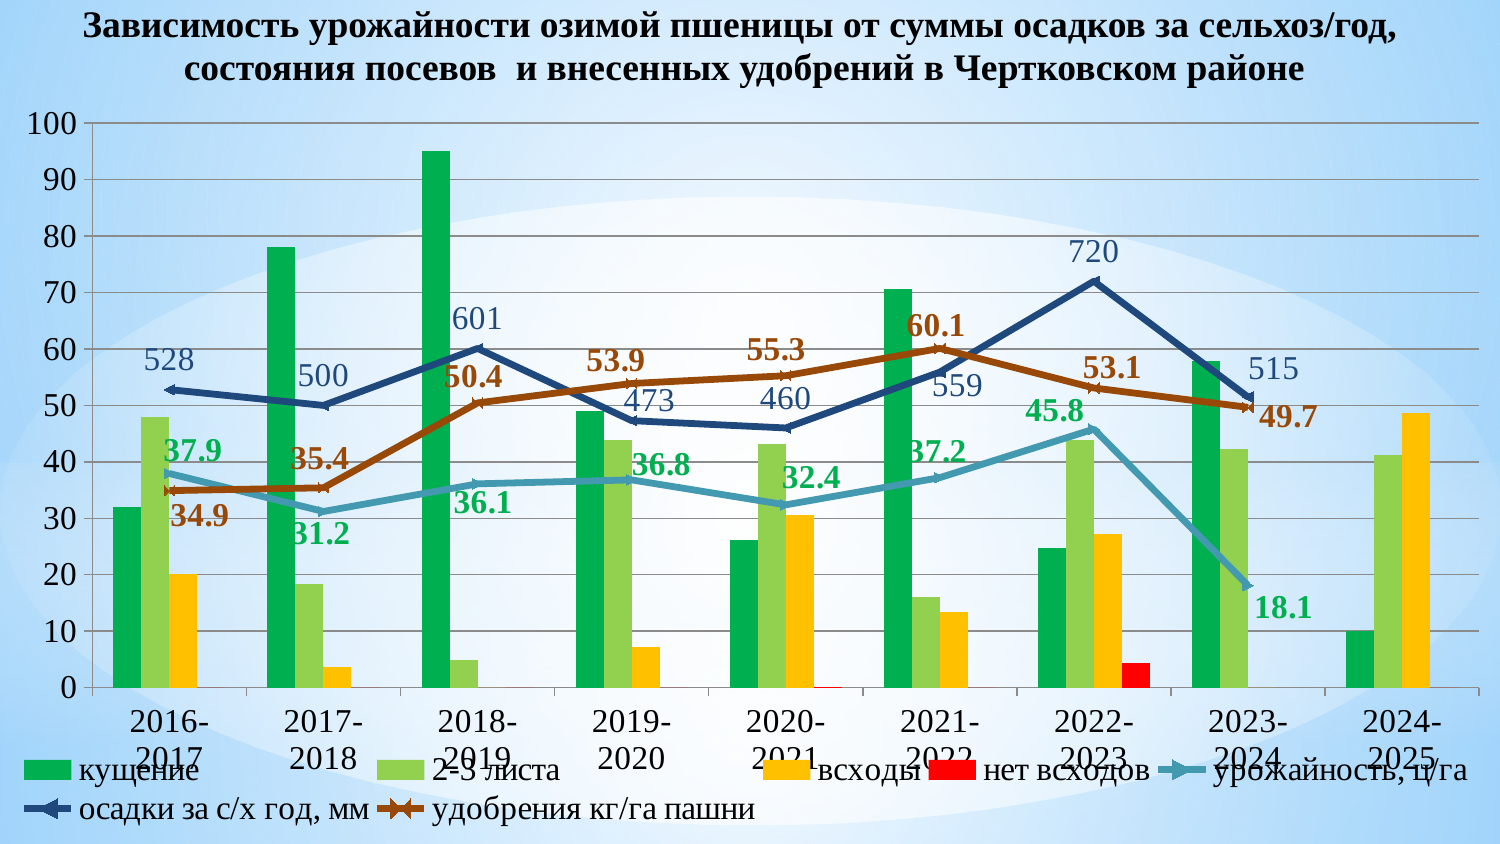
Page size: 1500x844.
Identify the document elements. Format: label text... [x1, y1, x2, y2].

text_box Зависимость урожайности озимой пшеницы от суммы осадков за сельхоз/год, состояния посевов и внесенных удобрений в Чертковском районе [0, 4, 1500, 96]
chart [10, 84, 1489, 835]
